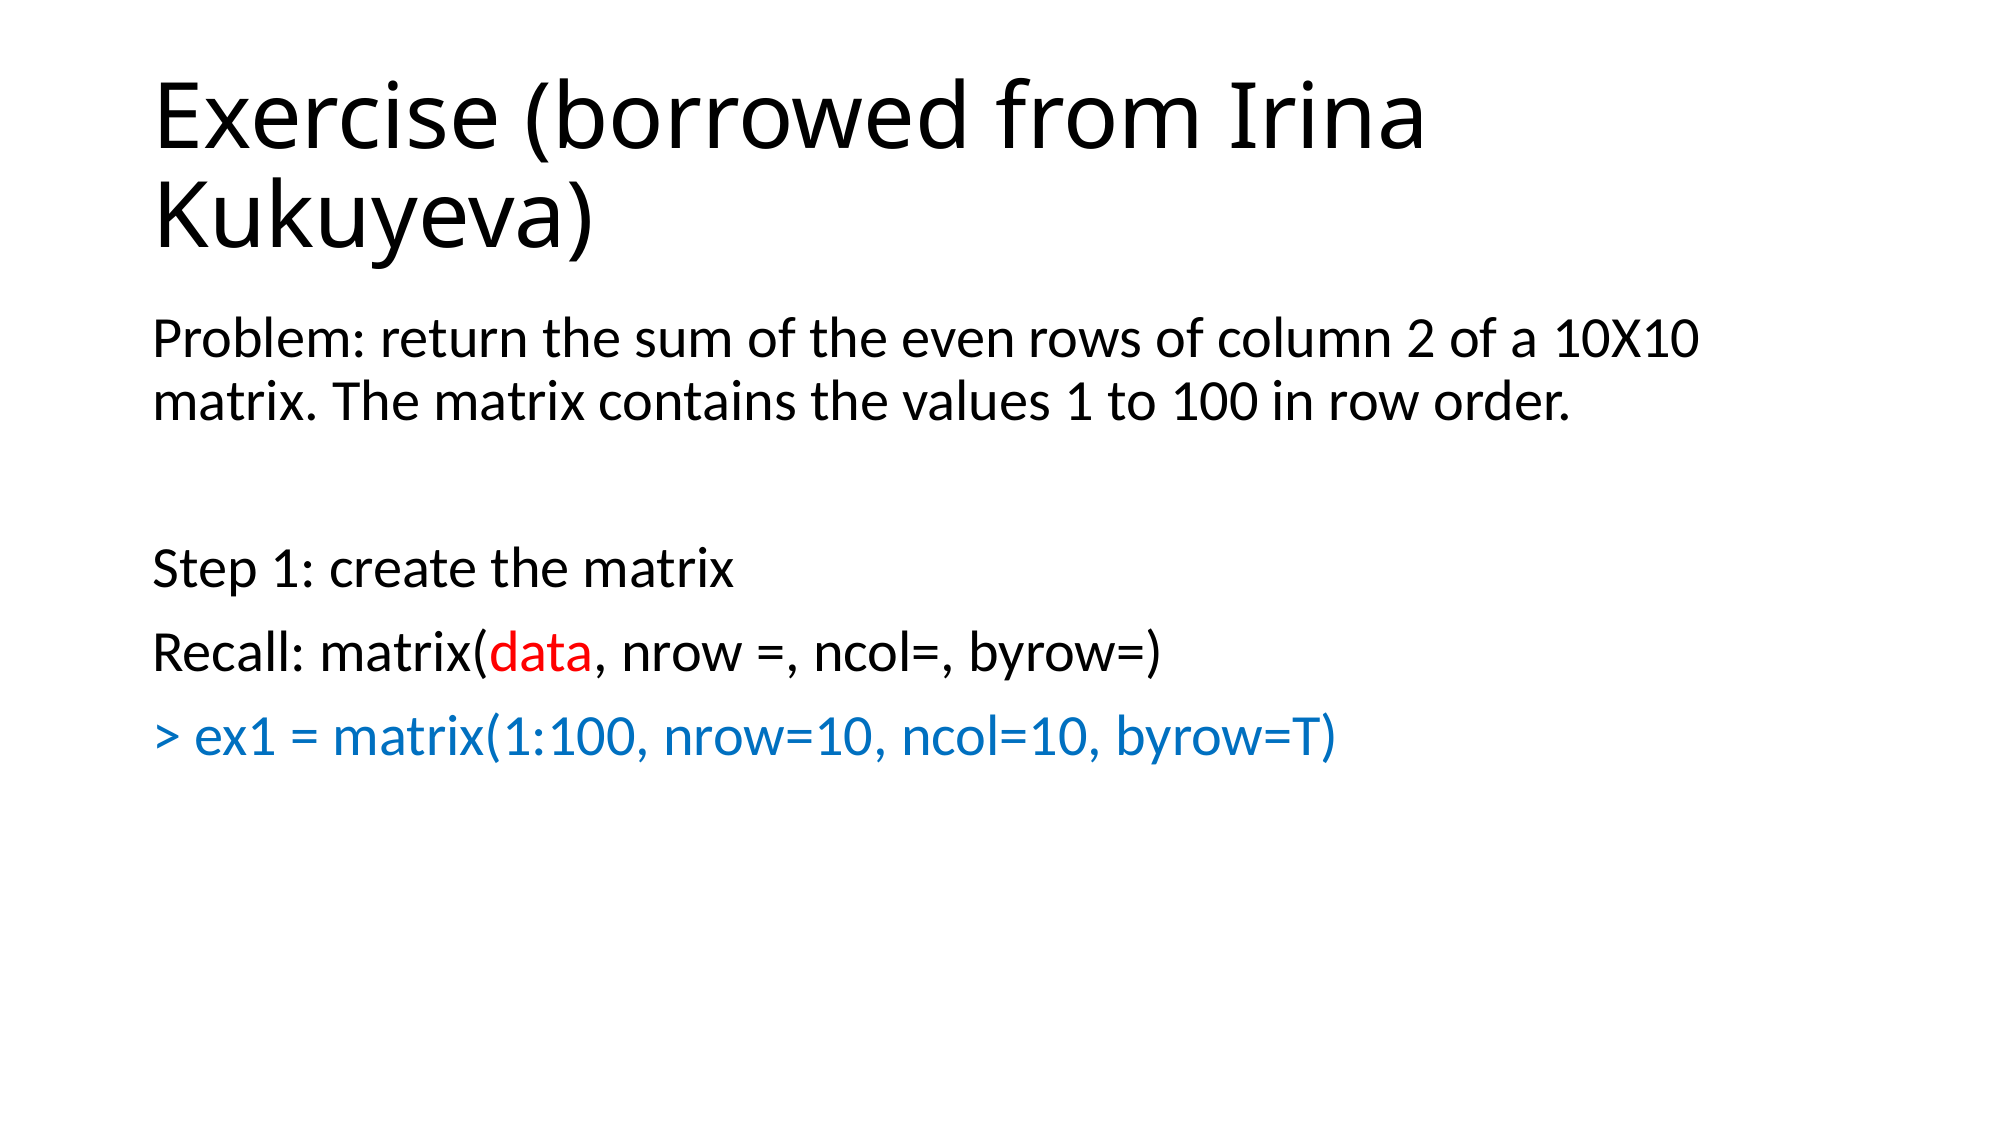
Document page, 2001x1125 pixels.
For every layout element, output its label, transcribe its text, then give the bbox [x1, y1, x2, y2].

title Exercise (borrowed from Irina Kukuyeva) [137, 59, 1863, 278]
list Problem: return the sum of the even rows of column 2 of a 10X10 matrix. The matrix contains the values 1 to 100 in row order. Step 1: create the matrix Recall: matrix(data, nrow =, ncol=, byrow=) > ex1 = matrix(1:100, nrow=10, ncol=10, byrow=T) [137, 299, 1863, 1014]
